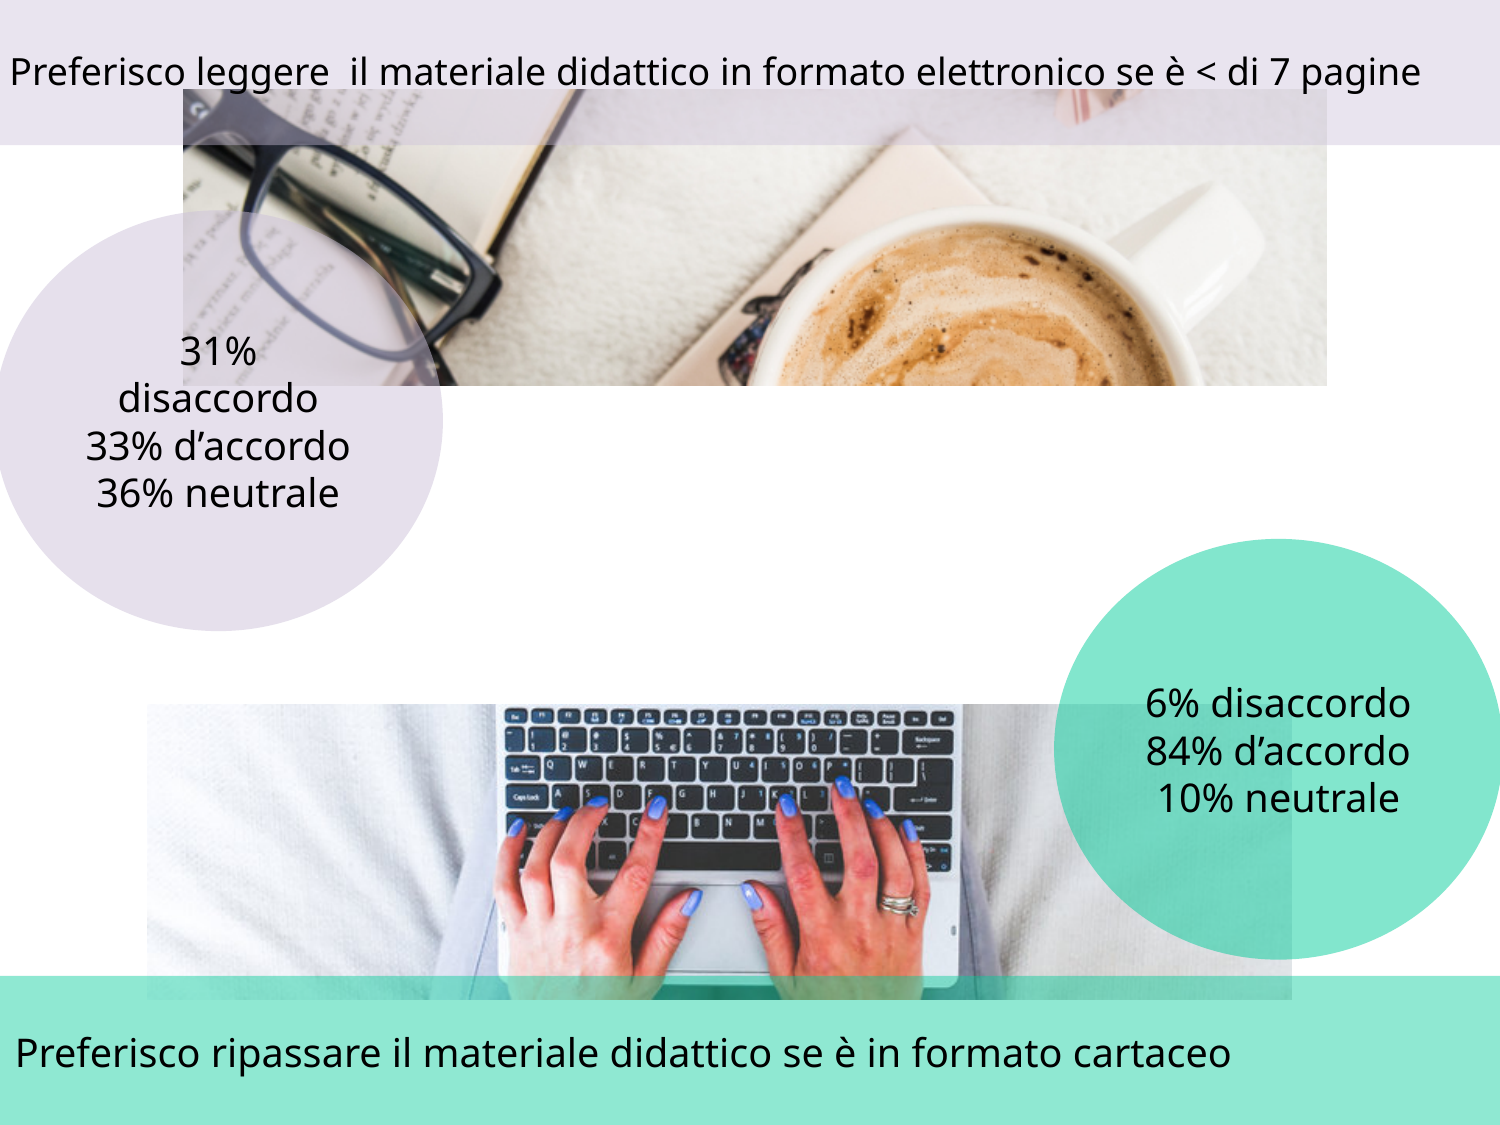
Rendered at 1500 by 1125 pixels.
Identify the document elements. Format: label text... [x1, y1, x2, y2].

text_box Preferisco leggere il materiale didattico in formato elettronico se è < di 7 pagine [0, 0, 1500, 146]
text_box 31% disaccordo 33% d’accordo 36% neutrale [0, 211, 446, 634]
text_box Preferisco ripassare il materiale didattico se è in formato cartaceo [0, 975, 1500, 1125]
picture [147, 703, 1292, 1000]
picture [182, 89, 1327, 386]
text_box 6% disaccordo 84% d’accordo 10% neutrale [1057, 536, 1500, 962]
